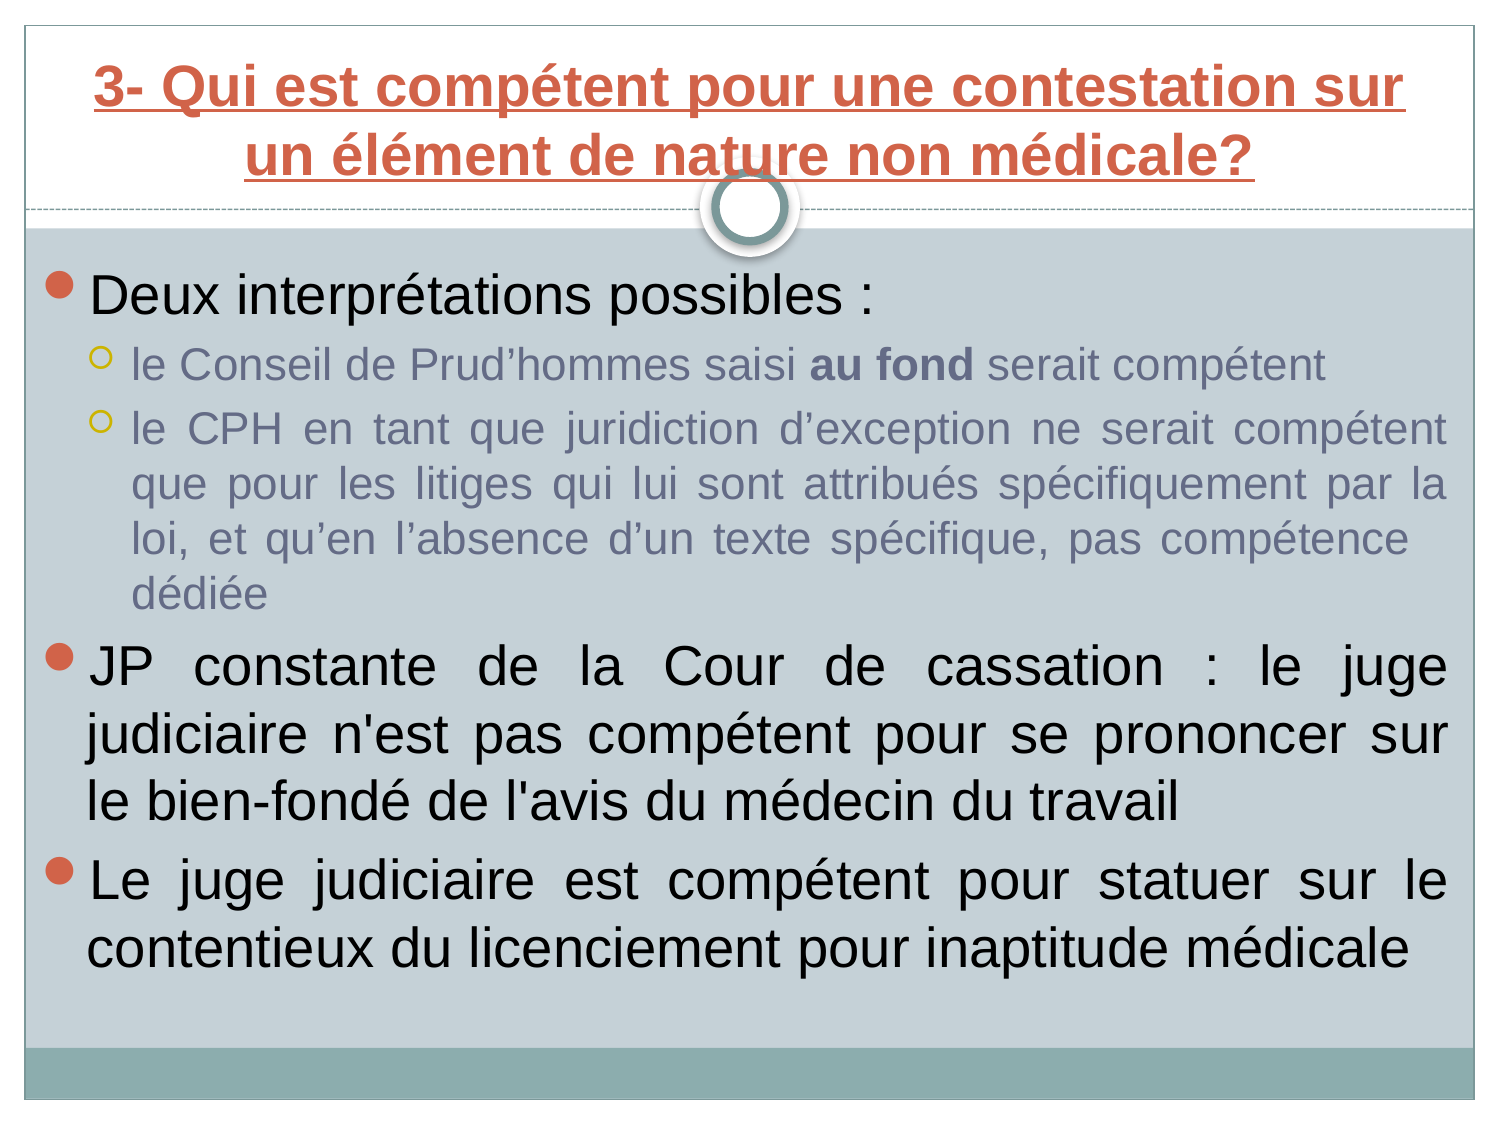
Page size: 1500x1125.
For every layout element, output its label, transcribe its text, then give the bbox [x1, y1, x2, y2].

title 3- Qui est compétent pour une contestation sur un élément de nature non médicale? [50, 32, 1450, 195]
list Deux interprétations possibles : le Conseil de Prud’hommes saisi au fond serait compétent le CPH en tant que juridiction d’exception ne serait compétent que pour les litiges qui lui sont attribués spécifiquement par la loi, et qu’en l’absence d’un texte spécifique, pas compétence dédiée JP constante de la Cour de cassation : le juge judiciaire n'est pas compétent pour se prononcer sur le bien-fondé de l'avis du médecin du travail Le juge judiciaire est compétent pour statuer sur le contentieux du licenciement pour inaptitude médicale [26, 250, 1464, 1048]
